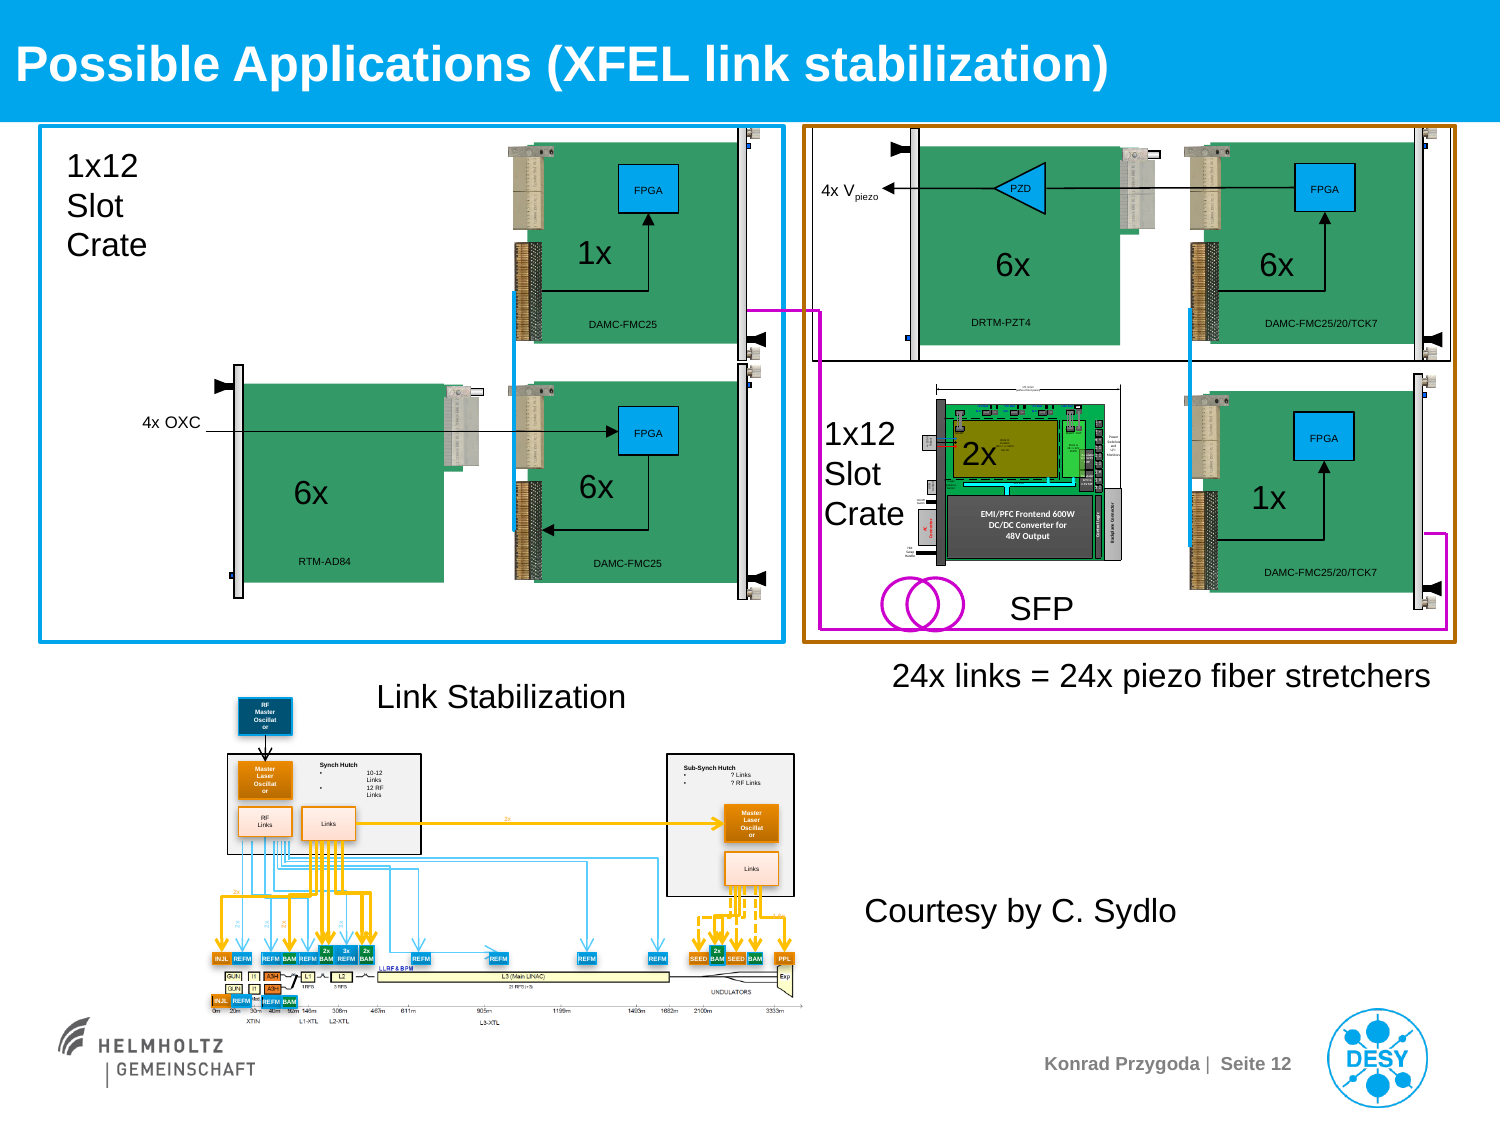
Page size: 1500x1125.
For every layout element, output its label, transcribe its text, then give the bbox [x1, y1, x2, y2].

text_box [541, 212, 649, 292]
text_box 1x12 Slot Crate [51, 136, 163, 271]
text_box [1184, 124, 1442, 361]
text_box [1217, 211, 1326, 292]
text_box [214, 364, 484, 430]
text_box [804, 125, 1456, 642]
picture [1387, 1008, 1428, 1046]
text_box 1x12 Slot Crate [825, 404, 897, 540]
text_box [211, 697, 810, 1036]
text_box [40, 126, 784, 643]
picture [1330, 1011, 1426, 1106]
text_box 24x links = 24x piezo fiber stretchers [877, 646, 1448, 701]
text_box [508, 363, 766, 600]
picture [1327, 1068, 1365, 1108]
text_box Link Stabilization [361, 668, 642, 696]
text_box 1x12 Slot Crate [808, 404, 815, 540]
picture [58, 1017, 255, 1088]
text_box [1217, 460, 1325, 541]
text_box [1183, 373, 1441, 610]
picture [1391, 1071, 1428, 1108]
title Possible Applications (XFEL link stabilization) [0, 16, 1499, 107]
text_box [508, 124, 766, 361]
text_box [902, 383, 1124, 566]
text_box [214, 440, 484, 599]
text_box Courtesy by C. Sydlo [849, 881, 1193, 936]
picture [1327, 1008, 1368, 1049]
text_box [891, 127, 1161, 361]
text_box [557, 439, 633, 547]
